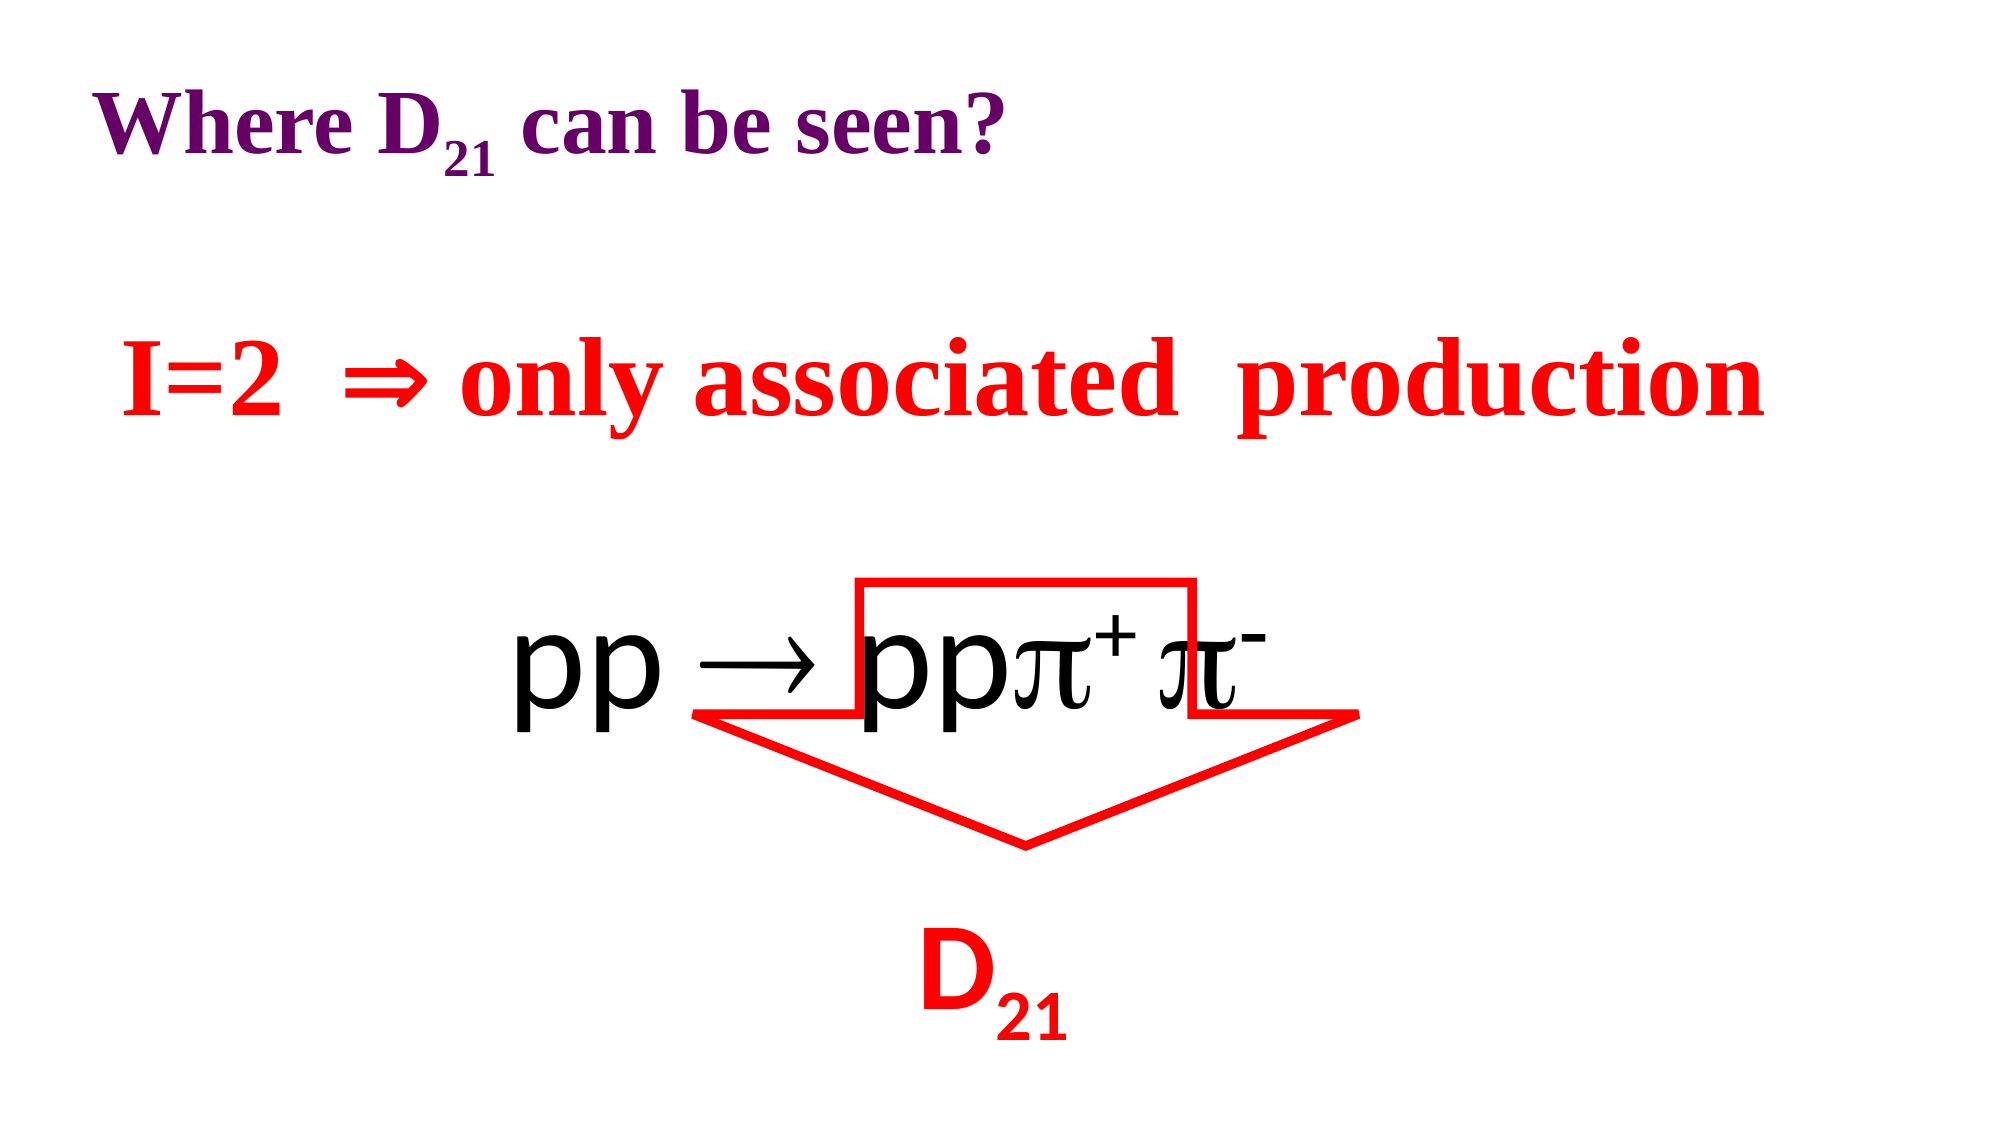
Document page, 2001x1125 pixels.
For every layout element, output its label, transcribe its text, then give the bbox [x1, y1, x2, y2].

text_box [692, 581, 1359, 848]
text_box Where D21 can be seen? [76, 54, 1554, 195]
text_box D21 [902, 877, 1150, 1063]
text_box I=2  only associated production [60, 295, 1860, 446]
text_box pp  pp+  [492, 551, 1428, 746]
